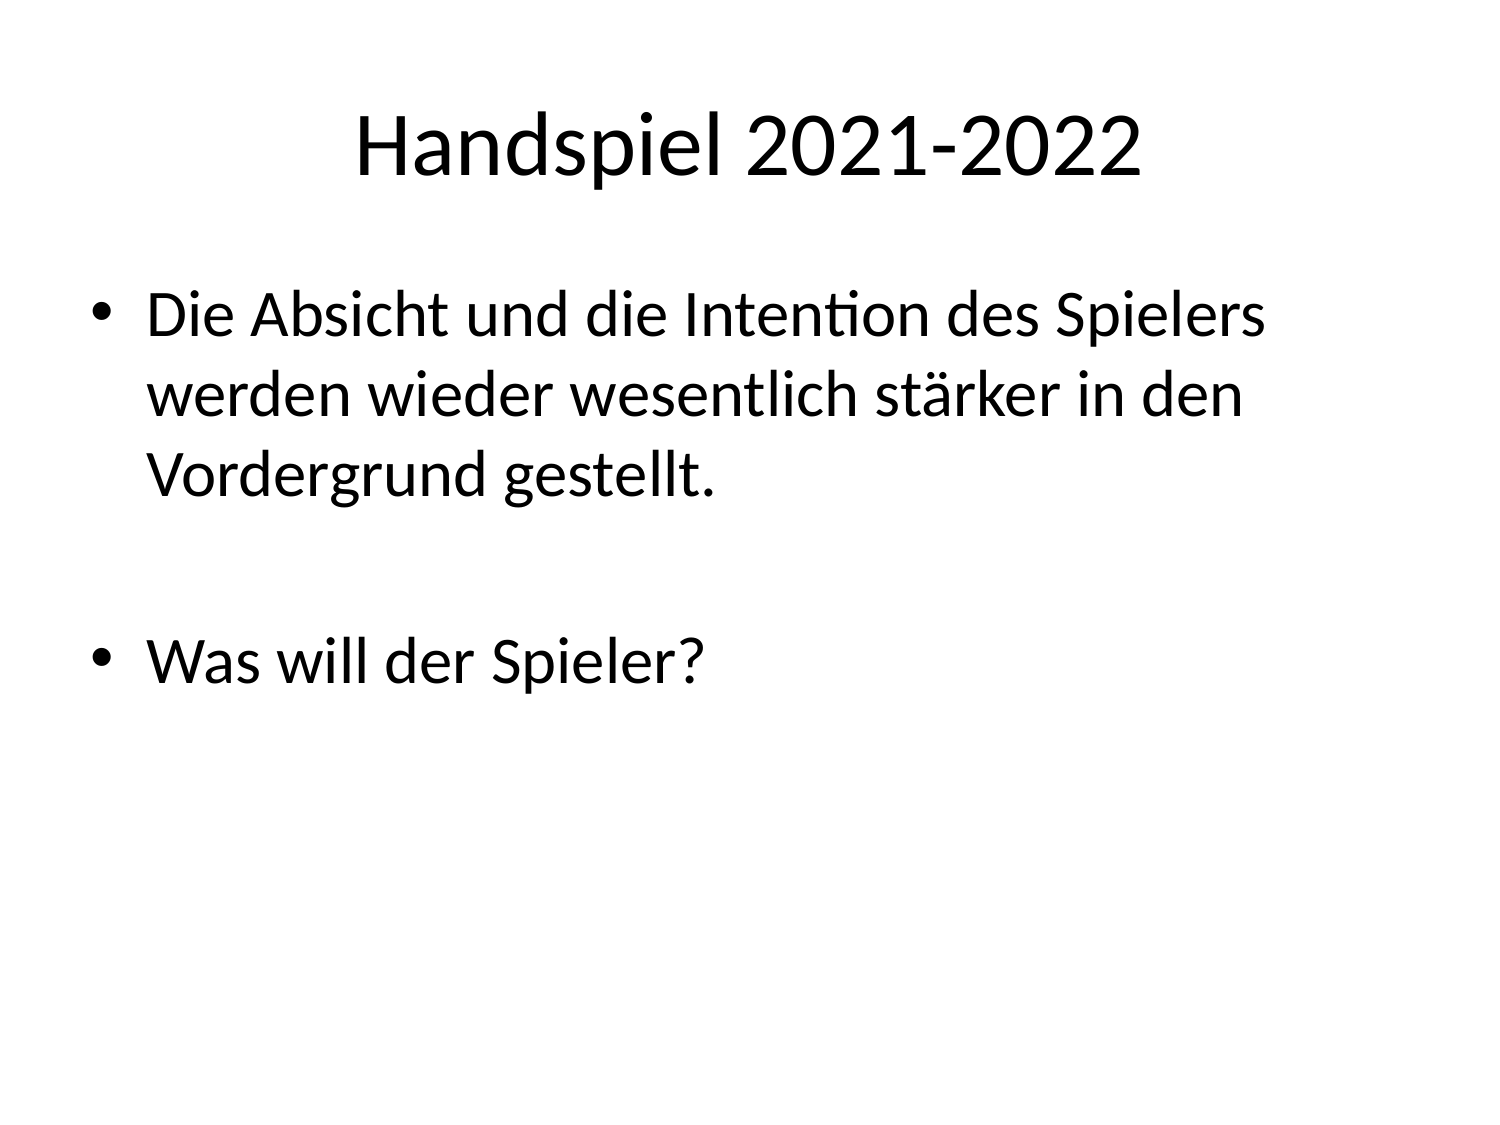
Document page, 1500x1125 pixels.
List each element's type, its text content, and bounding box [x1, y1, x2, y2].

list Die Absicht und die Intention des Spielers werden wieder wesentlich stärker in den Vordergrund gestellt. Was will der Spieler? [75, 262, 1425, 1005]
title Handspiel 2021-2022 [75, 45, 1425, 233]
